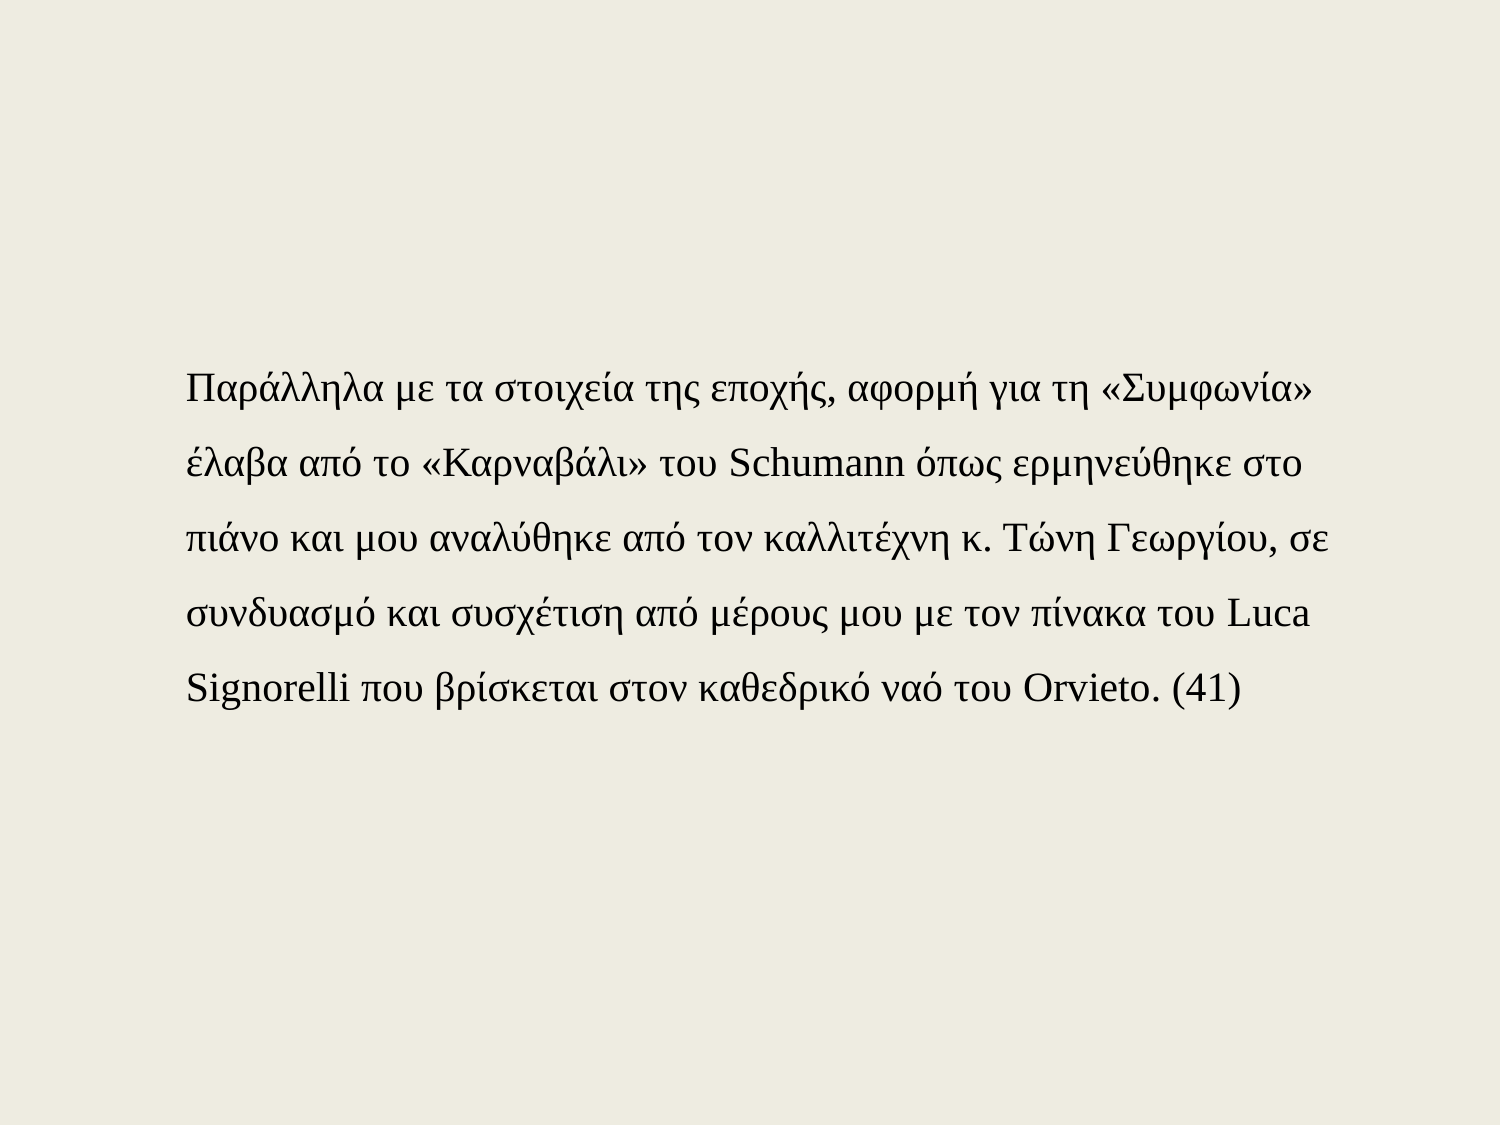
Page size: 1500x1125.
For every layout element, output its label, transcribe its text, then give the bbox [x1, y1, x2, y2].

text_box Παράλληλα με τα στοιχεία της εποχής, αφορμή για τη «Συμφωνία» έλαβα από το «Καρναβάλι» του Schumann όπως ερμηνεύθηκε στο πιάνο και μου αναλύθηκε από τον καλλιτέχνη κ. Τώνη Γεωργίου, σε συνδυασμό και συσχέτιση από μέρους μου με τον πίνακα του Luca Signorelli που βρίσκεται στον καθεδρικό ναό του Orvieto. (41) [171, 327, 1376, 768]
